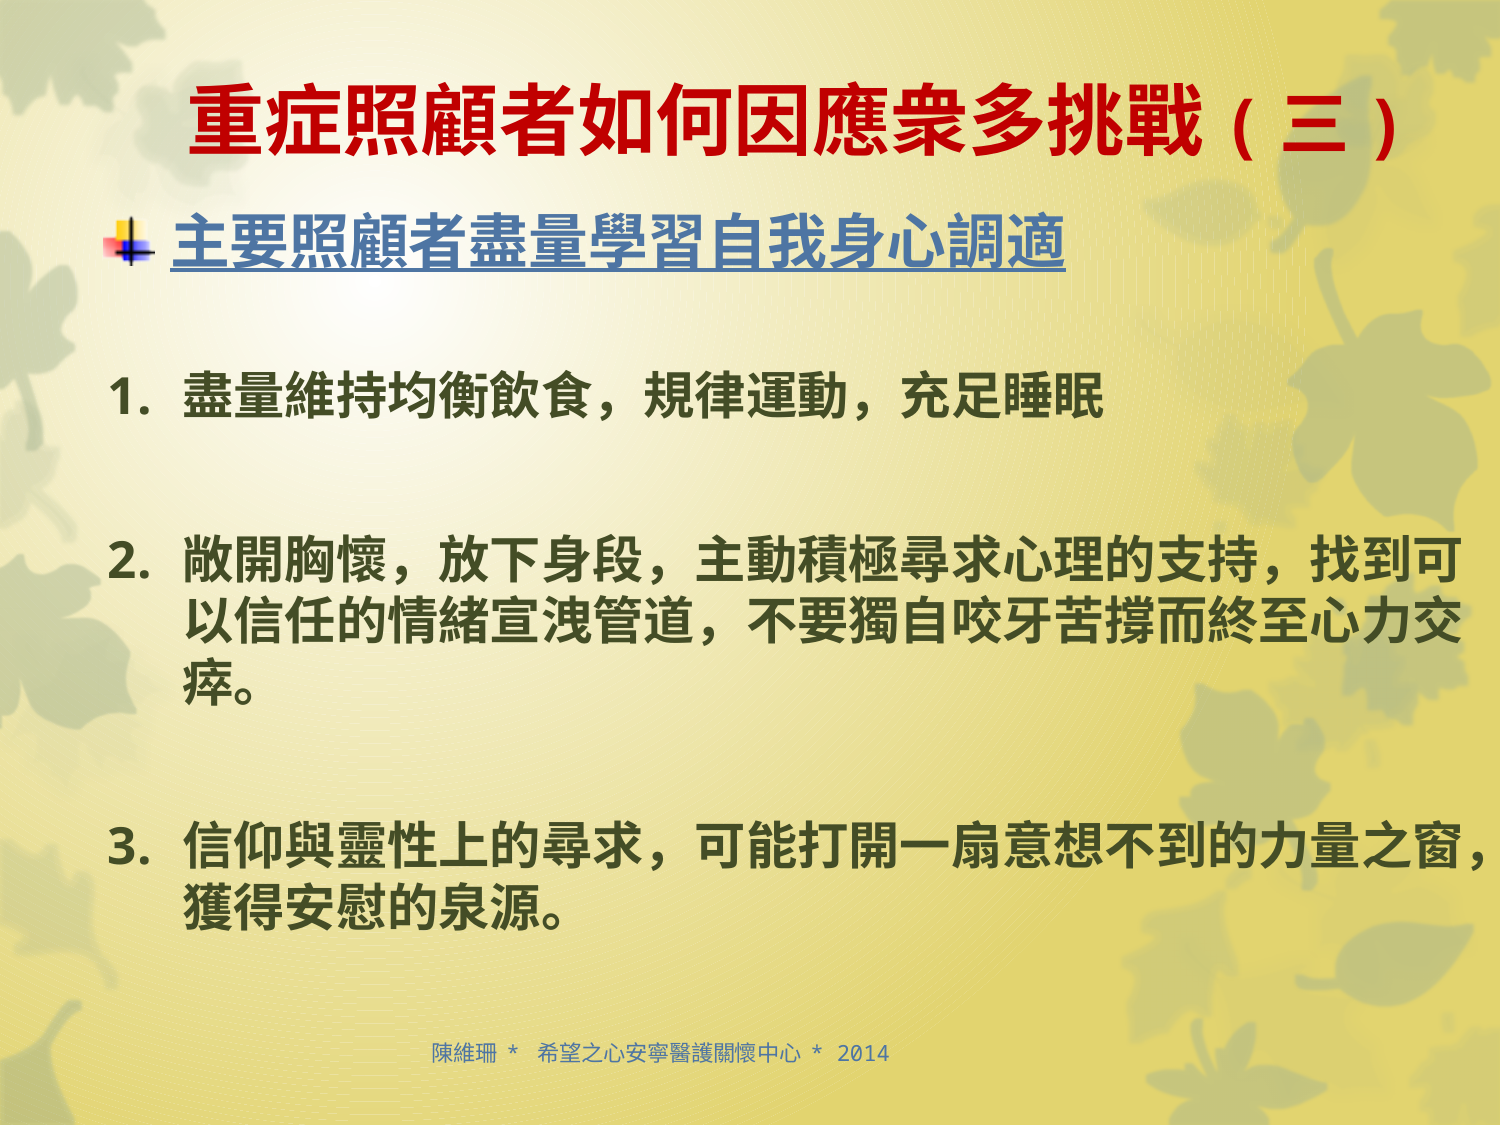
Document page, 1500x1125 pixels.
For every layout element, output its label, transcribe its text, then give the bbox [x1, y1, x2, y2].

picture [103, 214, 155, 266]
subtitle 主要照顧者盡量學習自我身心調適 盡量維持均衡飲食，規律運動，充足睡眠 敞開胸懷，放下身段，主動積極尋求心理的支持，找到可以信任的情緒宣洩管道，不要獨自咬牙苦撐而終至心力交瘁。 信仰與靈性上的尋求，可能打開一扇意想不到的力量之窗，獲得安慰的泉源。 陳維珊 * 希望之心安寧醫護關懷中心 * 2014 [88, 196, 1483, 1083]
title 重症照顧者如何因應衆多挑戰(三) [171, 59, 1450, 173]
